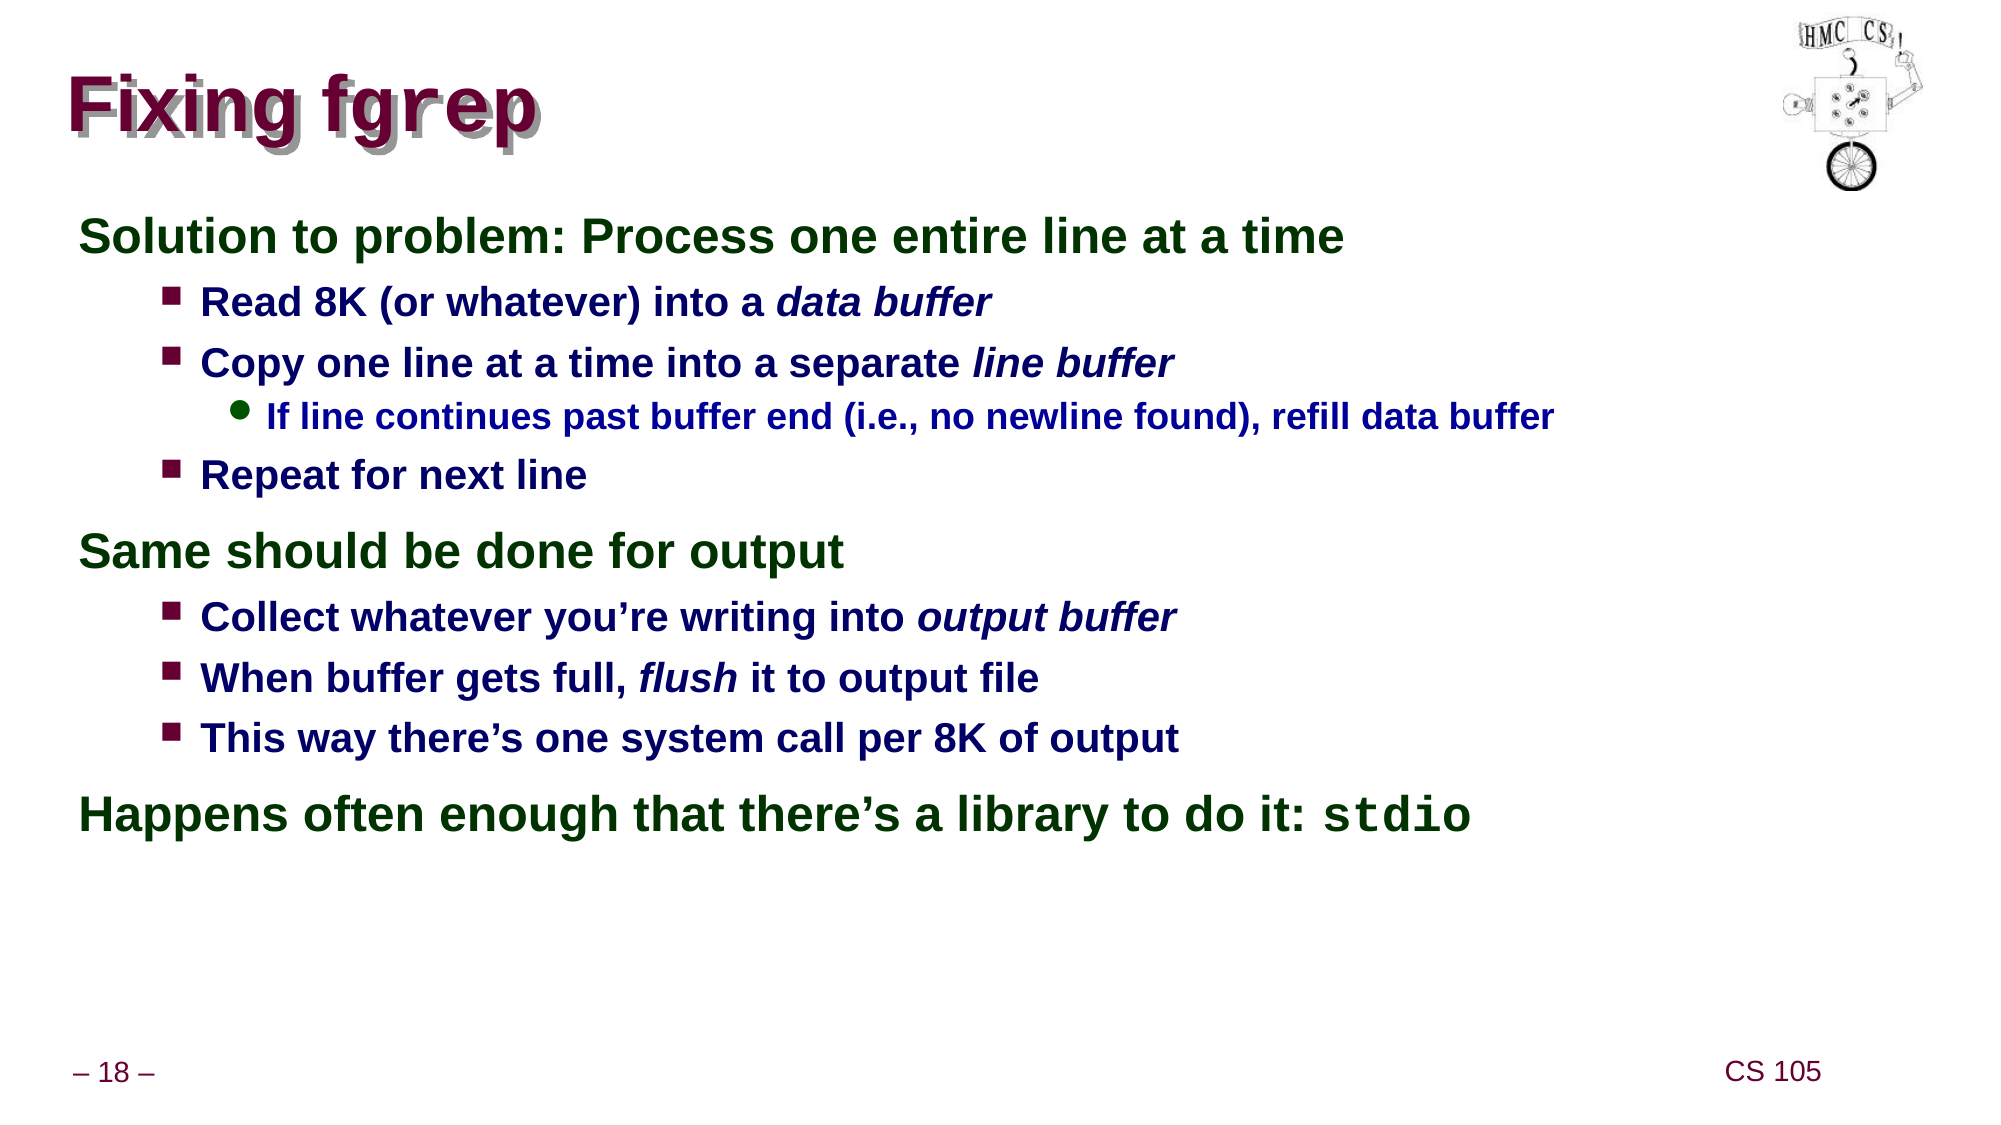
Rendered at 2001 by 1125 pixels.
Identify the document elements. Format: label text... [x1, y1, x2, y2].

picture [1783, 12, 1923, 191]
title Fixing fgrep [66, 37, 1763, 175]
list Solution to problem: Process one entire line at a time Read 8K (or whatever) into a data buffer Copy one line at a time into a separate line buffer If line continues past buffer end (i.e., no newline found), refill data buffer Repeat for next line Same should be done for output Collect whatever you’re writing into output buffer When buffer gets full, flush it to output file This way there’s one system call per 8K of output Happens often enough that there’s a library to do it: stdio [63, 200, 1881, 1058]
